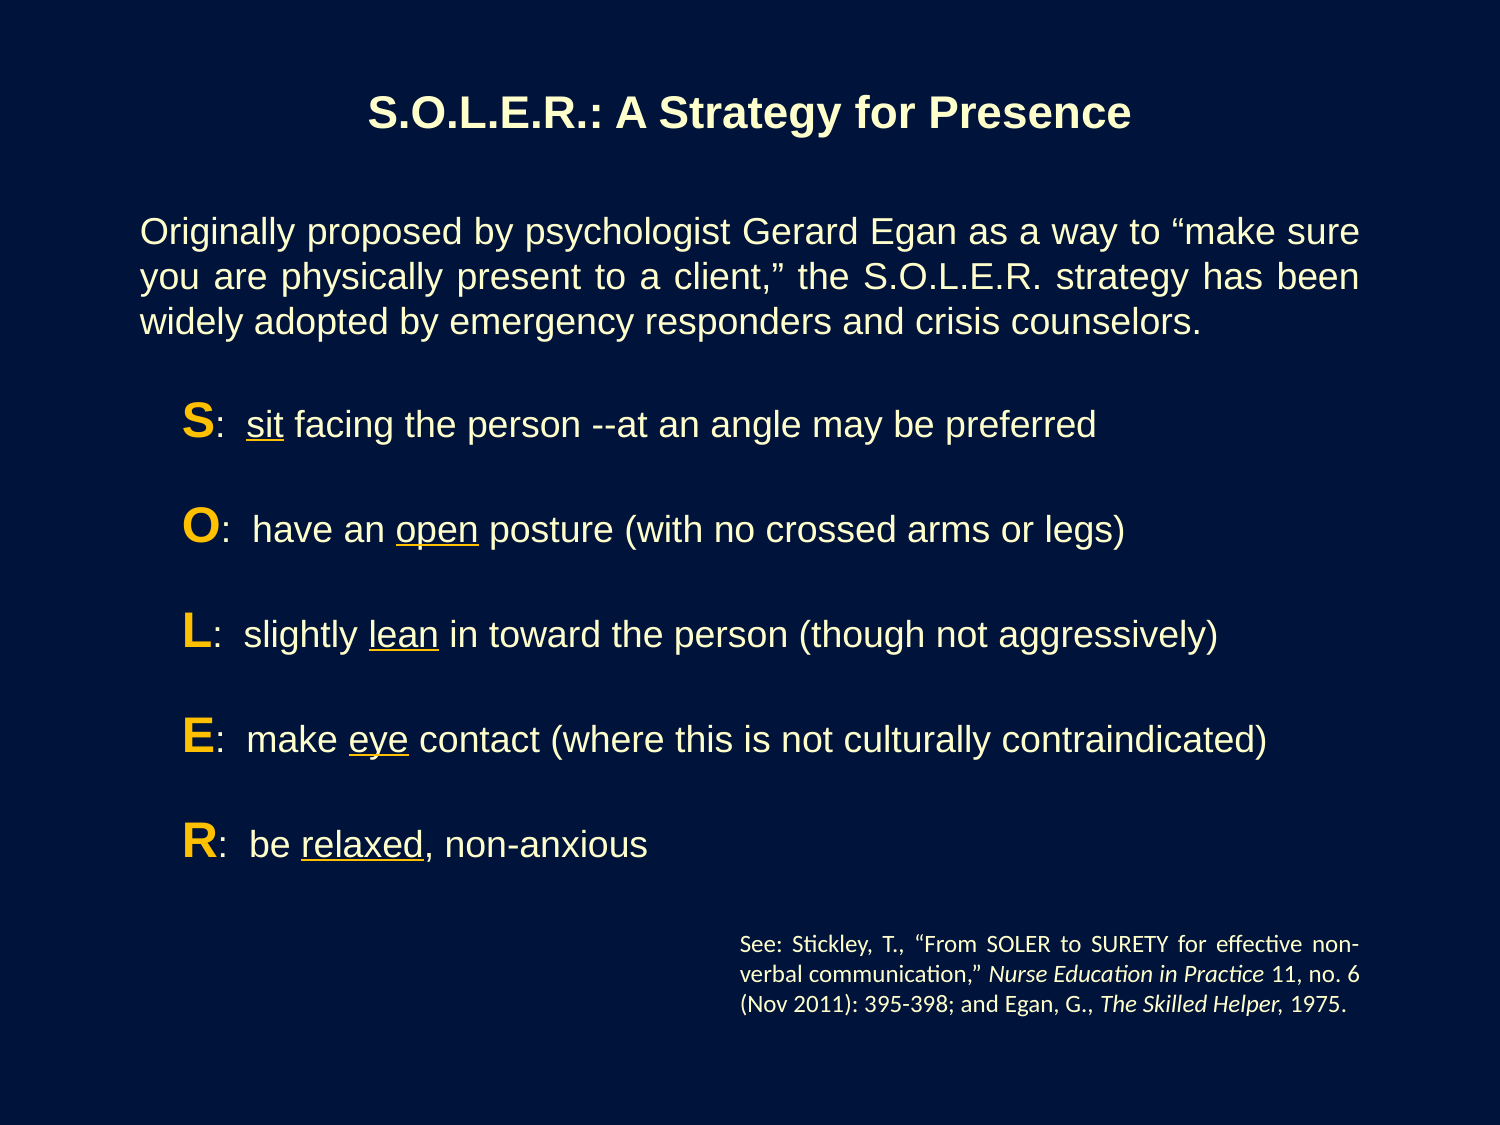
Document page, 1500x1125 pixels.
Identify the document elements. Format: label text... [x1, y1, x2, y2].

text_box See: Stickley, T., “From SOLER to SURETY for effective non-verbal communication,” Nurse Education in Practice 11, no. 6 (Nov 2011): 395-398; and Egan, G., The Skilled Helper, 1975. [725, 920, 1375, 1025]
text_box S.O.L.E.R.: A Strategy for Presence Originally proposed by psychologist Gerard Egan as a way to “make sure you are physically present to a client,” the S.O.L.E.R. strategy has been widely adopted by emergency responders and crisis counselors. S: sit facing the person --at an angle may be preferred O: have an open posture (with no crossed arms or legs) L: slightly lean in toward the person (though not aggressively) E: make eye contact (where this is not culturally contraindicated) R: be relaxed, non-anxious [125, 74, 1375, 875]
